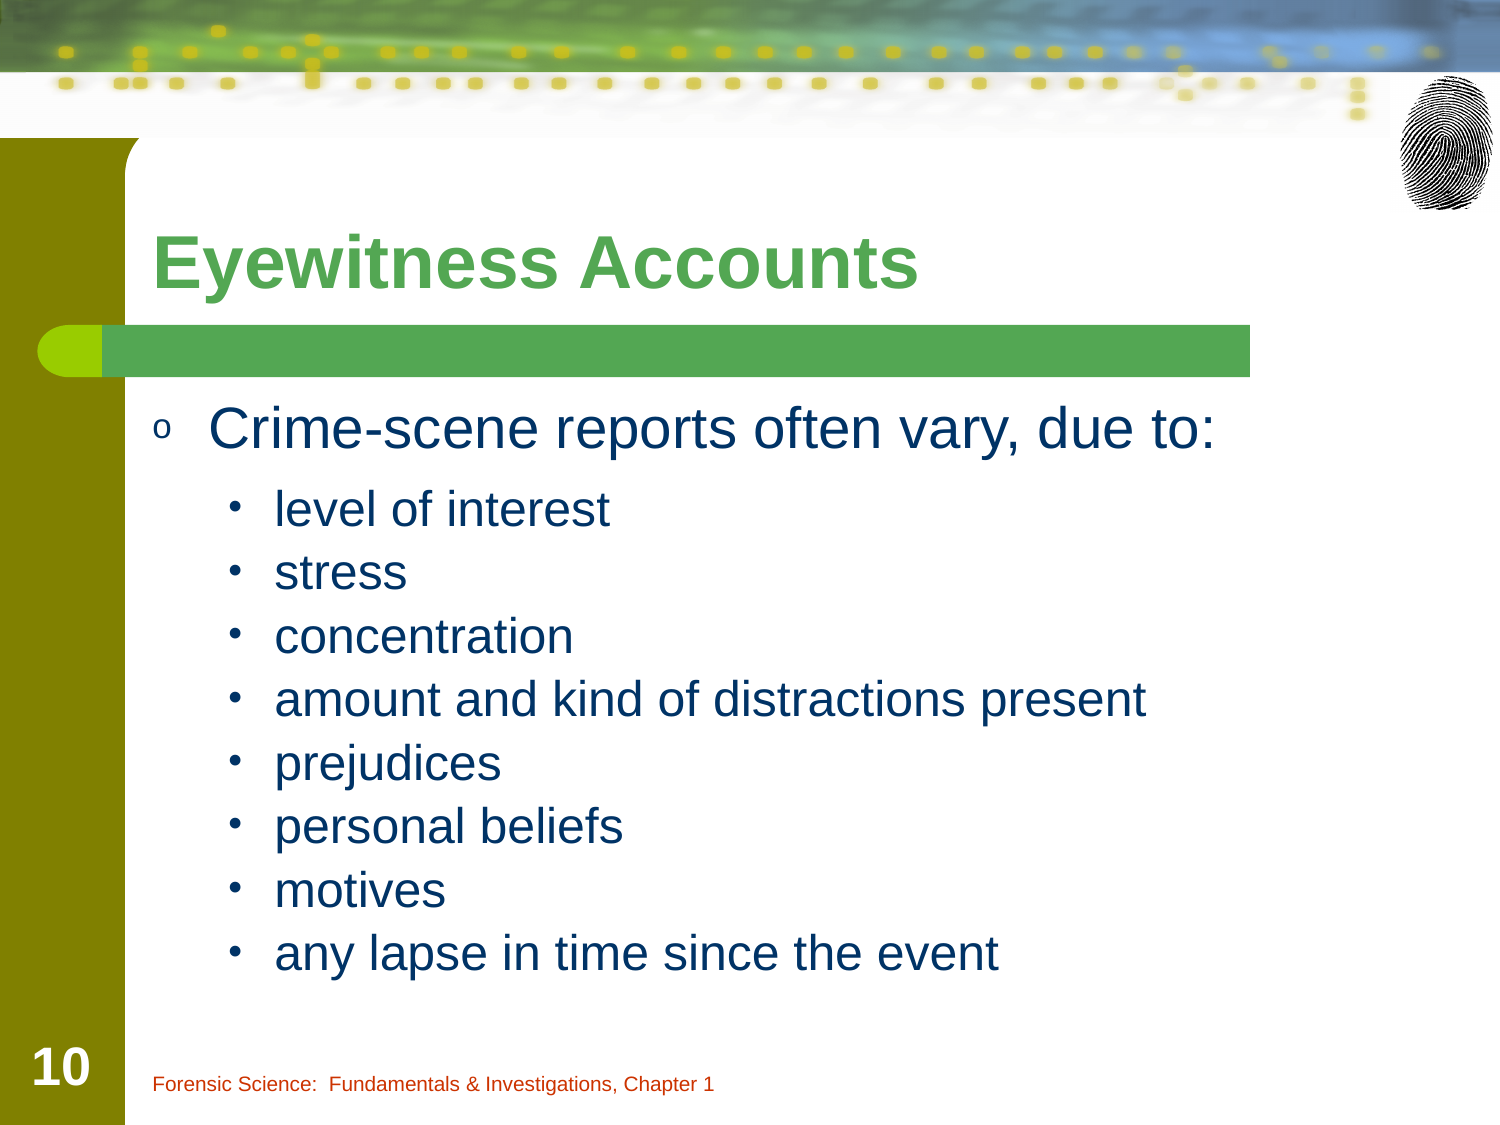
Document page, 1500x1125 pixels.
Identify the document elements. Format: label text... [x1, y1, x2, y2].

footer Forensic Science: Fundamentals & Investigations, Chapter 1 [137, 1025, 1388, 1103]
title Eyewitness Accounts [137, 149, 1425, 313]
list Crime-scene reports often vary, due to: level of interest stress concentration amount and kind of distractions present prejudices personal beliefs motives any lapse in time since the event [137, 387, 1400, 1025]
picture [0, 0, 1500, 213]
slide_number ‹#› [13, 1023, 111, 1105]
